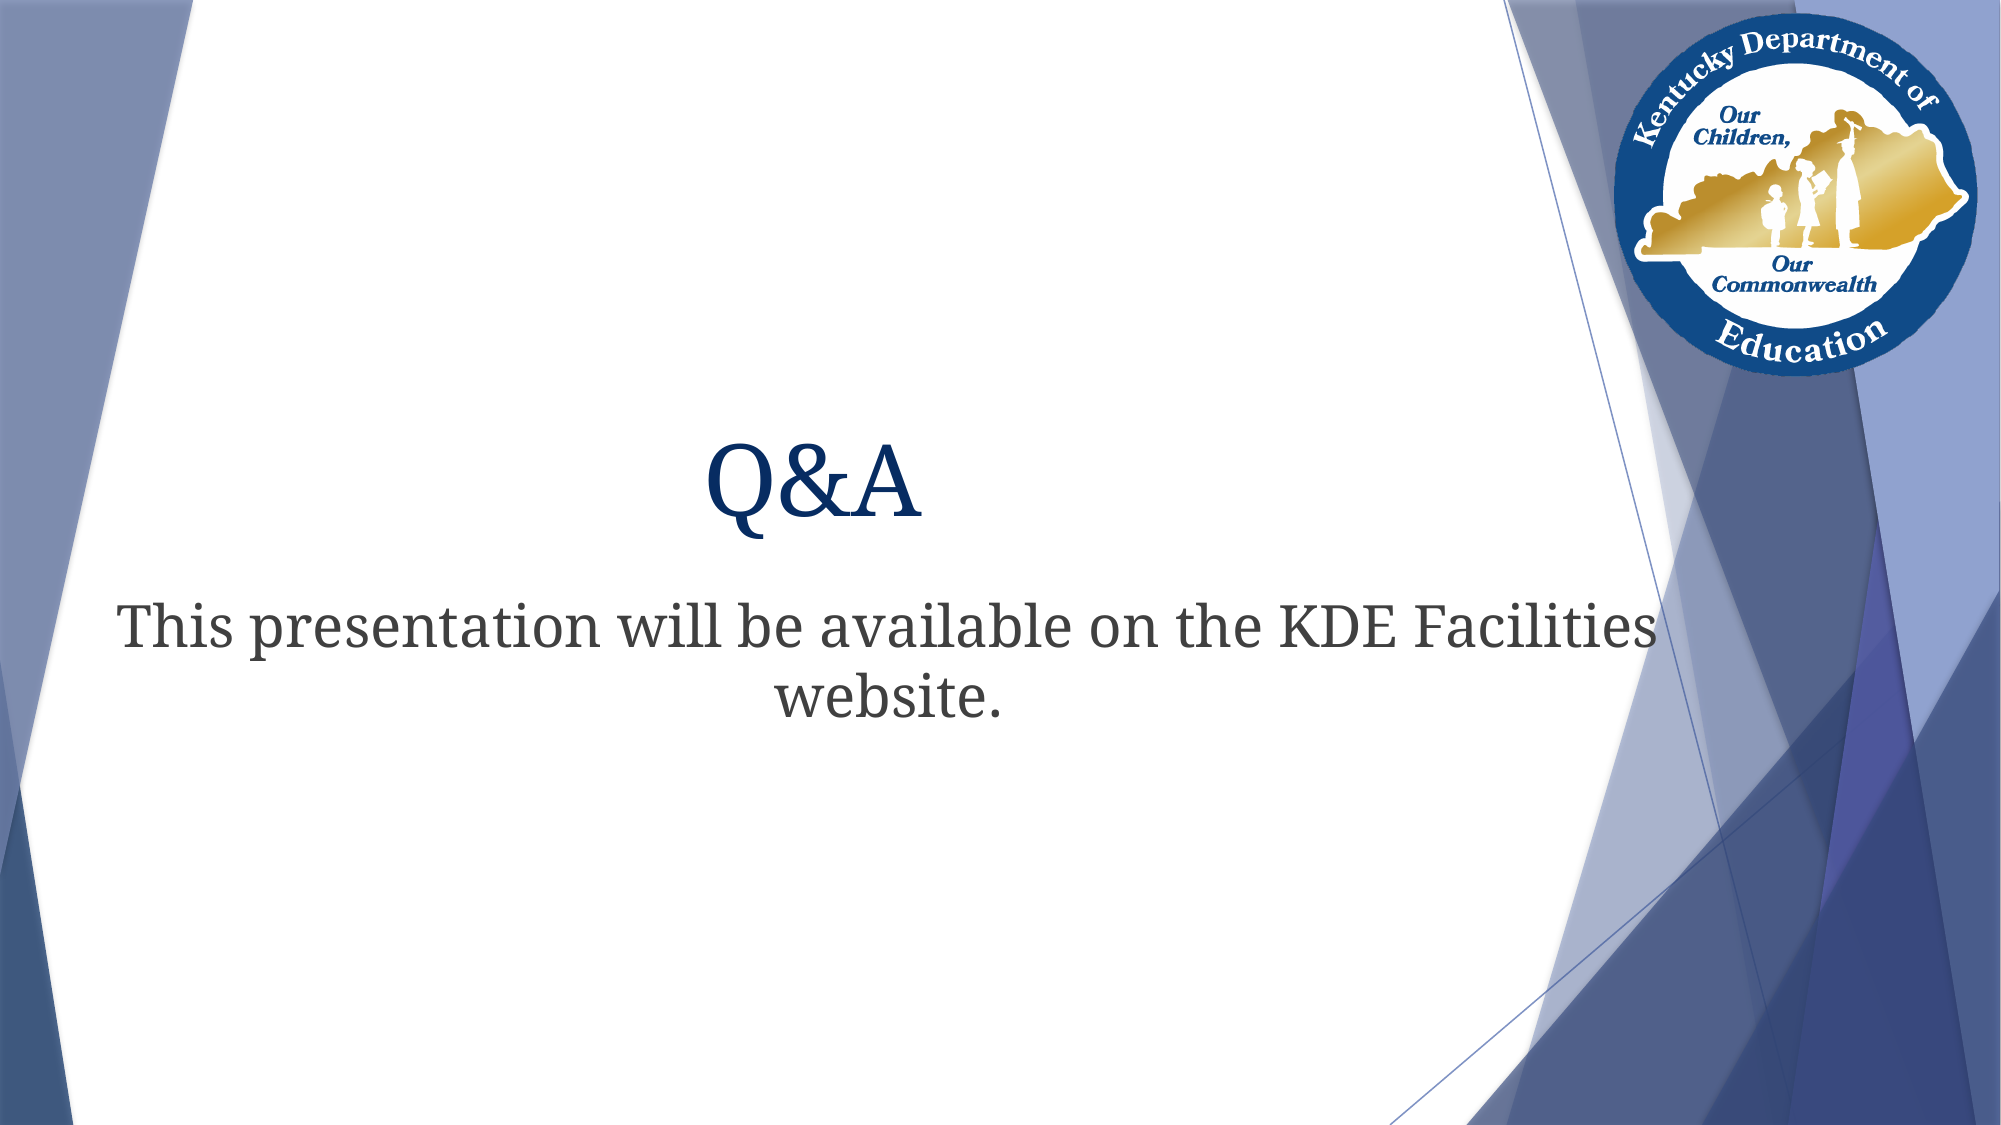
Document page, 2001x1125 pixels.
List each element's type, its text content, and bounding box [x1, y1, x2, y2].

picture [1598, 0, 1989, 390]
text_box This presentation will be available on the KDE Facilities website. [62, 581, 1715, 736]
